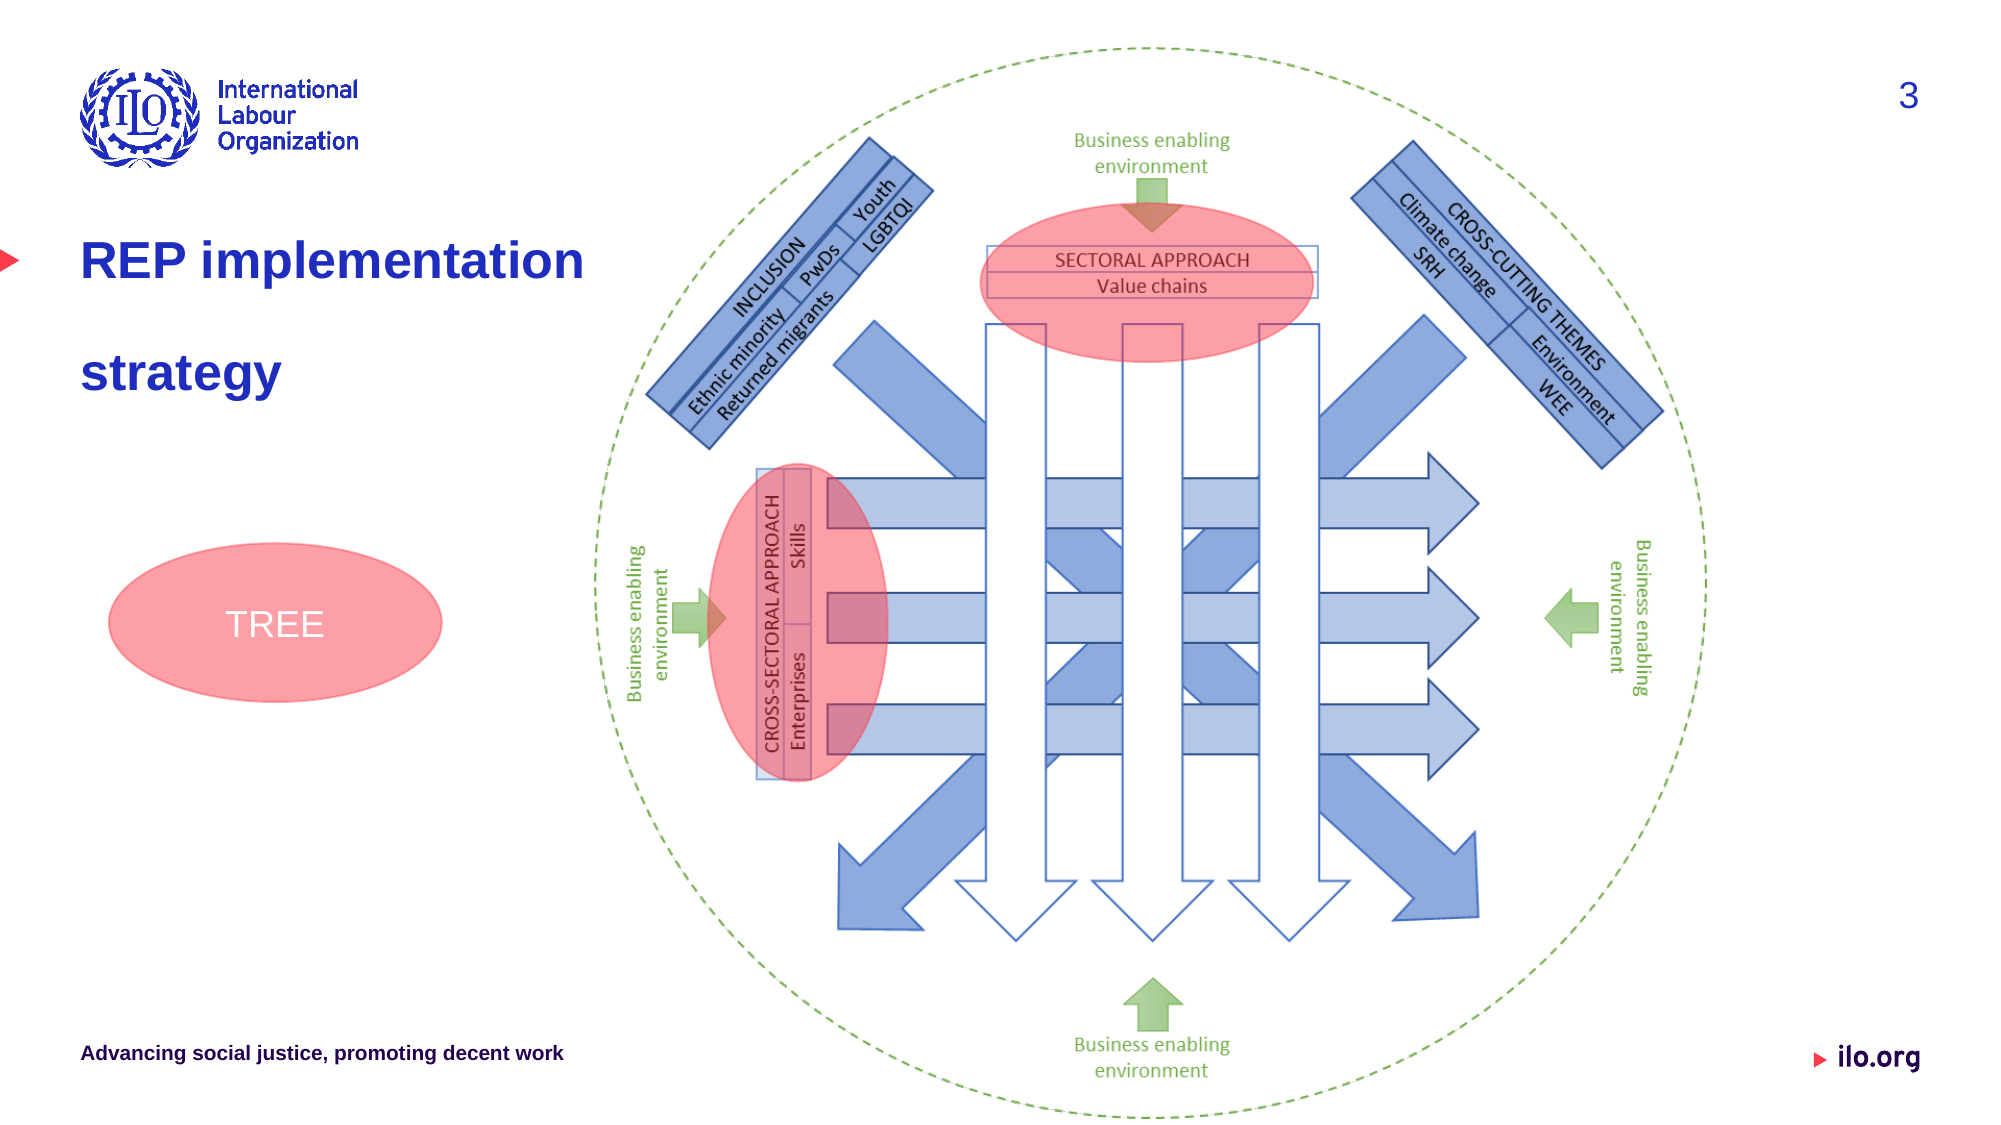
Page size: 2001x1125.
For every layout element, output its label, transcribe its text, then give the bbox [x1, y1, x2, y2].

picture [594, 47, 1707, 1119]
text_box TREE [107, 542, 443, 704]
footer Advancing social justice, promoting decent work [80, 1039, 594, 1070]
title REP implementation strategy [80, 233, 594, 352]
picture [80, 68, 358, 168]
slide_number 3 [1830, 70, 1920, 119]
